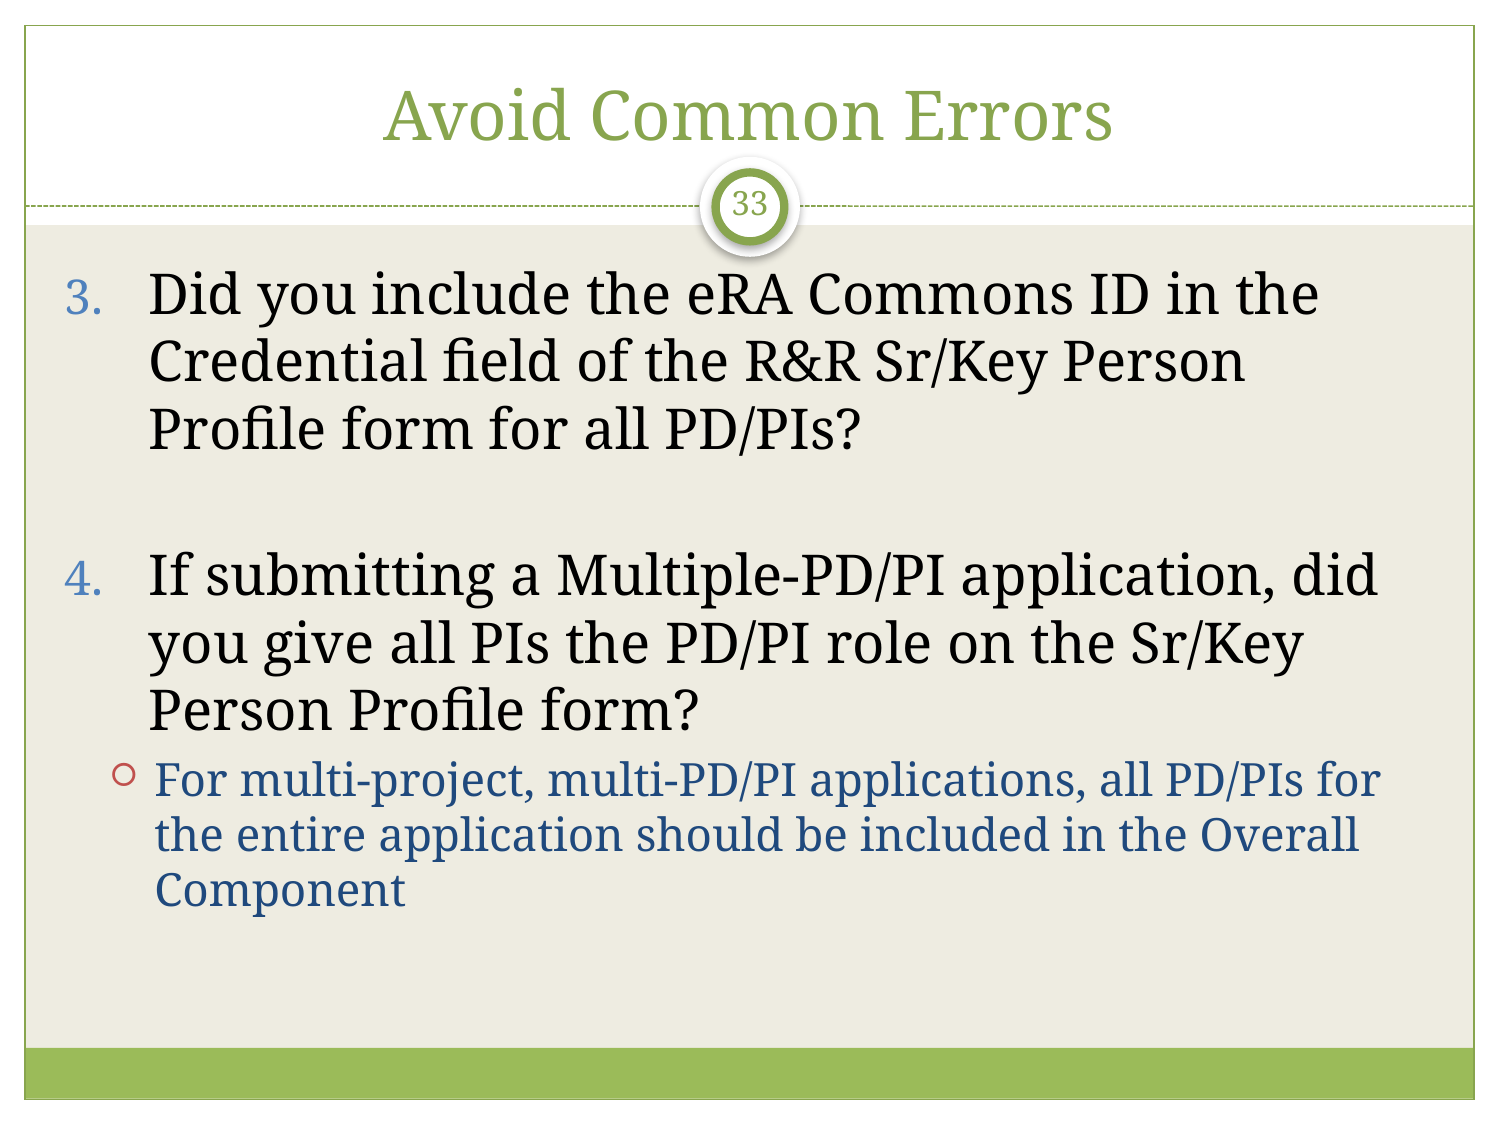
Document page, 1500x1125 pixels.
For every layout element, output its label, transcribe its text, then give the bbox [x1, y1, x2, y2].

title Avoid Common Errors [49, 37, 1450, 162]
slide_number 33 [712, 168, 788, 241]
list Did you include the eRA Commons ID in the Credential field of the R&R Sr/Key Person Profile form for all PD/PIs? If submitting a Multiple-PD/PI application, did you give all PIs the PD/PI role on the Sr/Key Person Profile form? For multi-project, multi-PD/PI applications, all PD/PIs for the entire application should be included in the Overall Component [49, 250, 1445, 1001]
